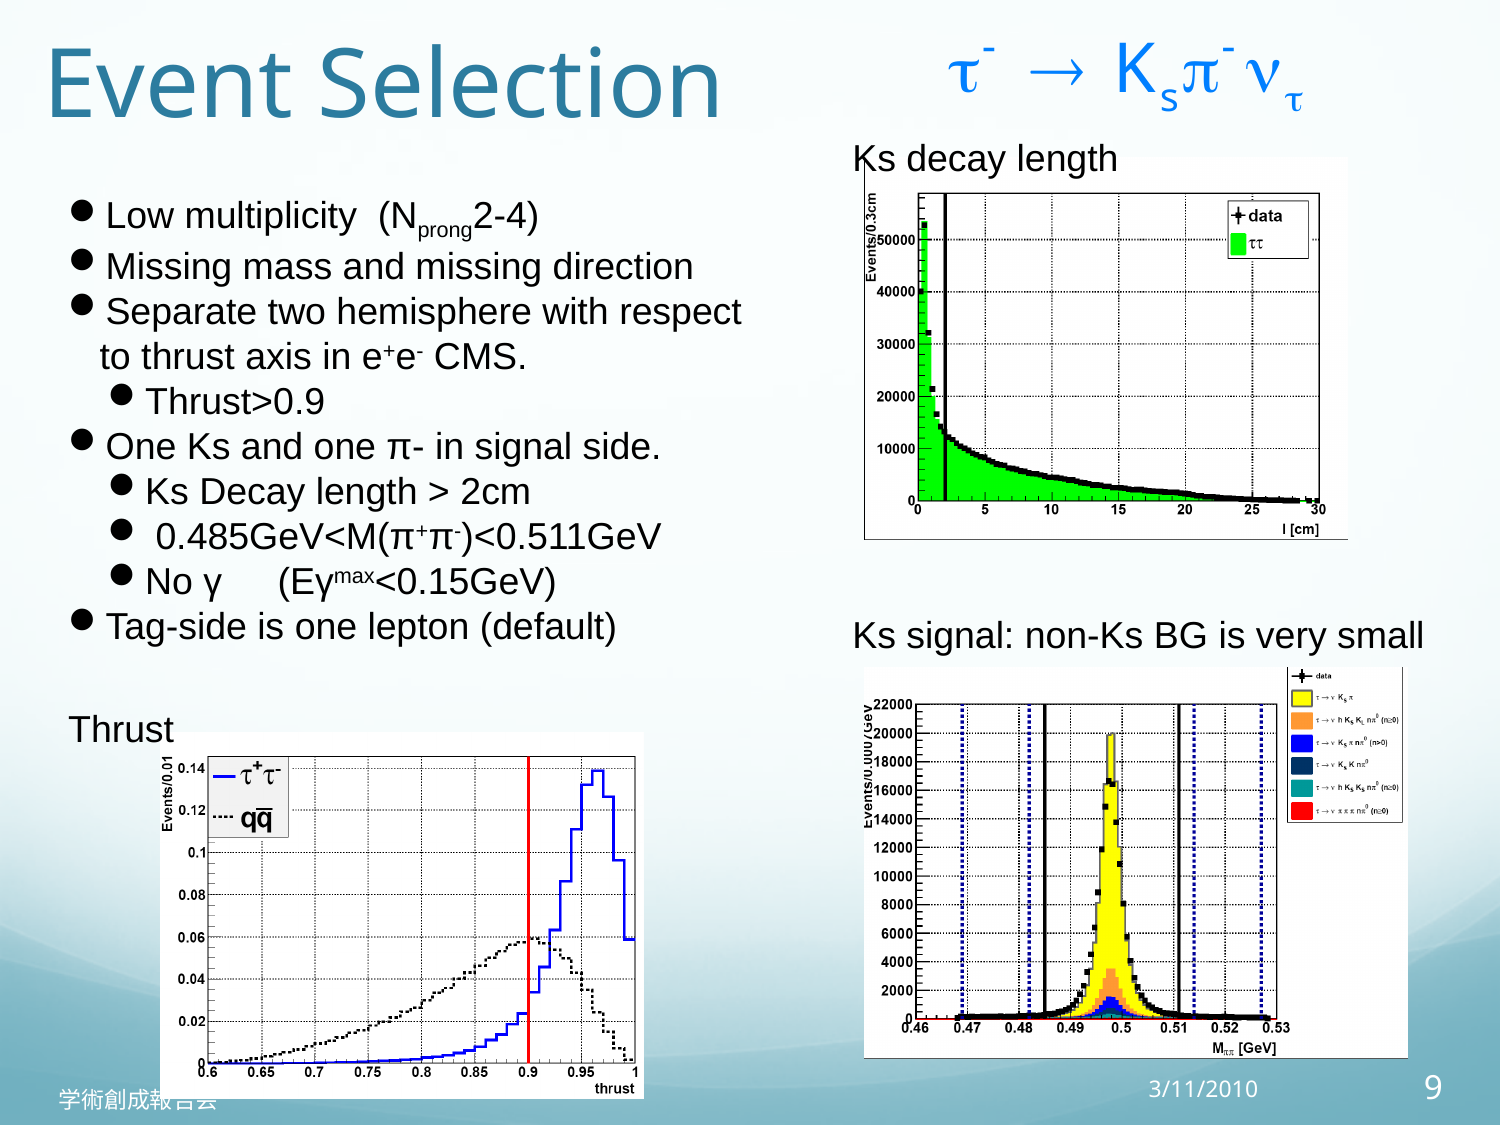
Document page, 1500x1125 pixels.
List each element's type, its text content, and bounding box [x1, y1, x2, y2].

text_box Low multiplicity (Nprong2-4) Missing mass and missing direction Separate two hemisphere with respect to thrust axis in e+e- CMS. Thrust>0.9 One Ks and one π- in signal side. Ks Decay length > 2cm 0.485GeV<M(π+π-)<0.511GeV No γ (Eγmax<0.15GeV) Tag-side is one lepton (default) [53, 183, 775, 700]
footer 学術創成報告会 [43, 1077, 838, 1117]
text_box Ks decay length [837, 126, 1210, 187]
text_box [939, 17, 1349, 128]
title Event Selection [28, 17, 936, 141]
picture [863, 157, 1349, 540]
text_box Thrust [53, 698, 267, 758]
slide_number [923, 1075, 1274, 1119]
picture [863, 667, 1409, 1060]
slide_number 9 [1295, 1058, 1459, 1119]
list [159, 732, 644, 1100]
text_box Ks signal: non-Ks BG is very small [837, 603, 1458, 664]
